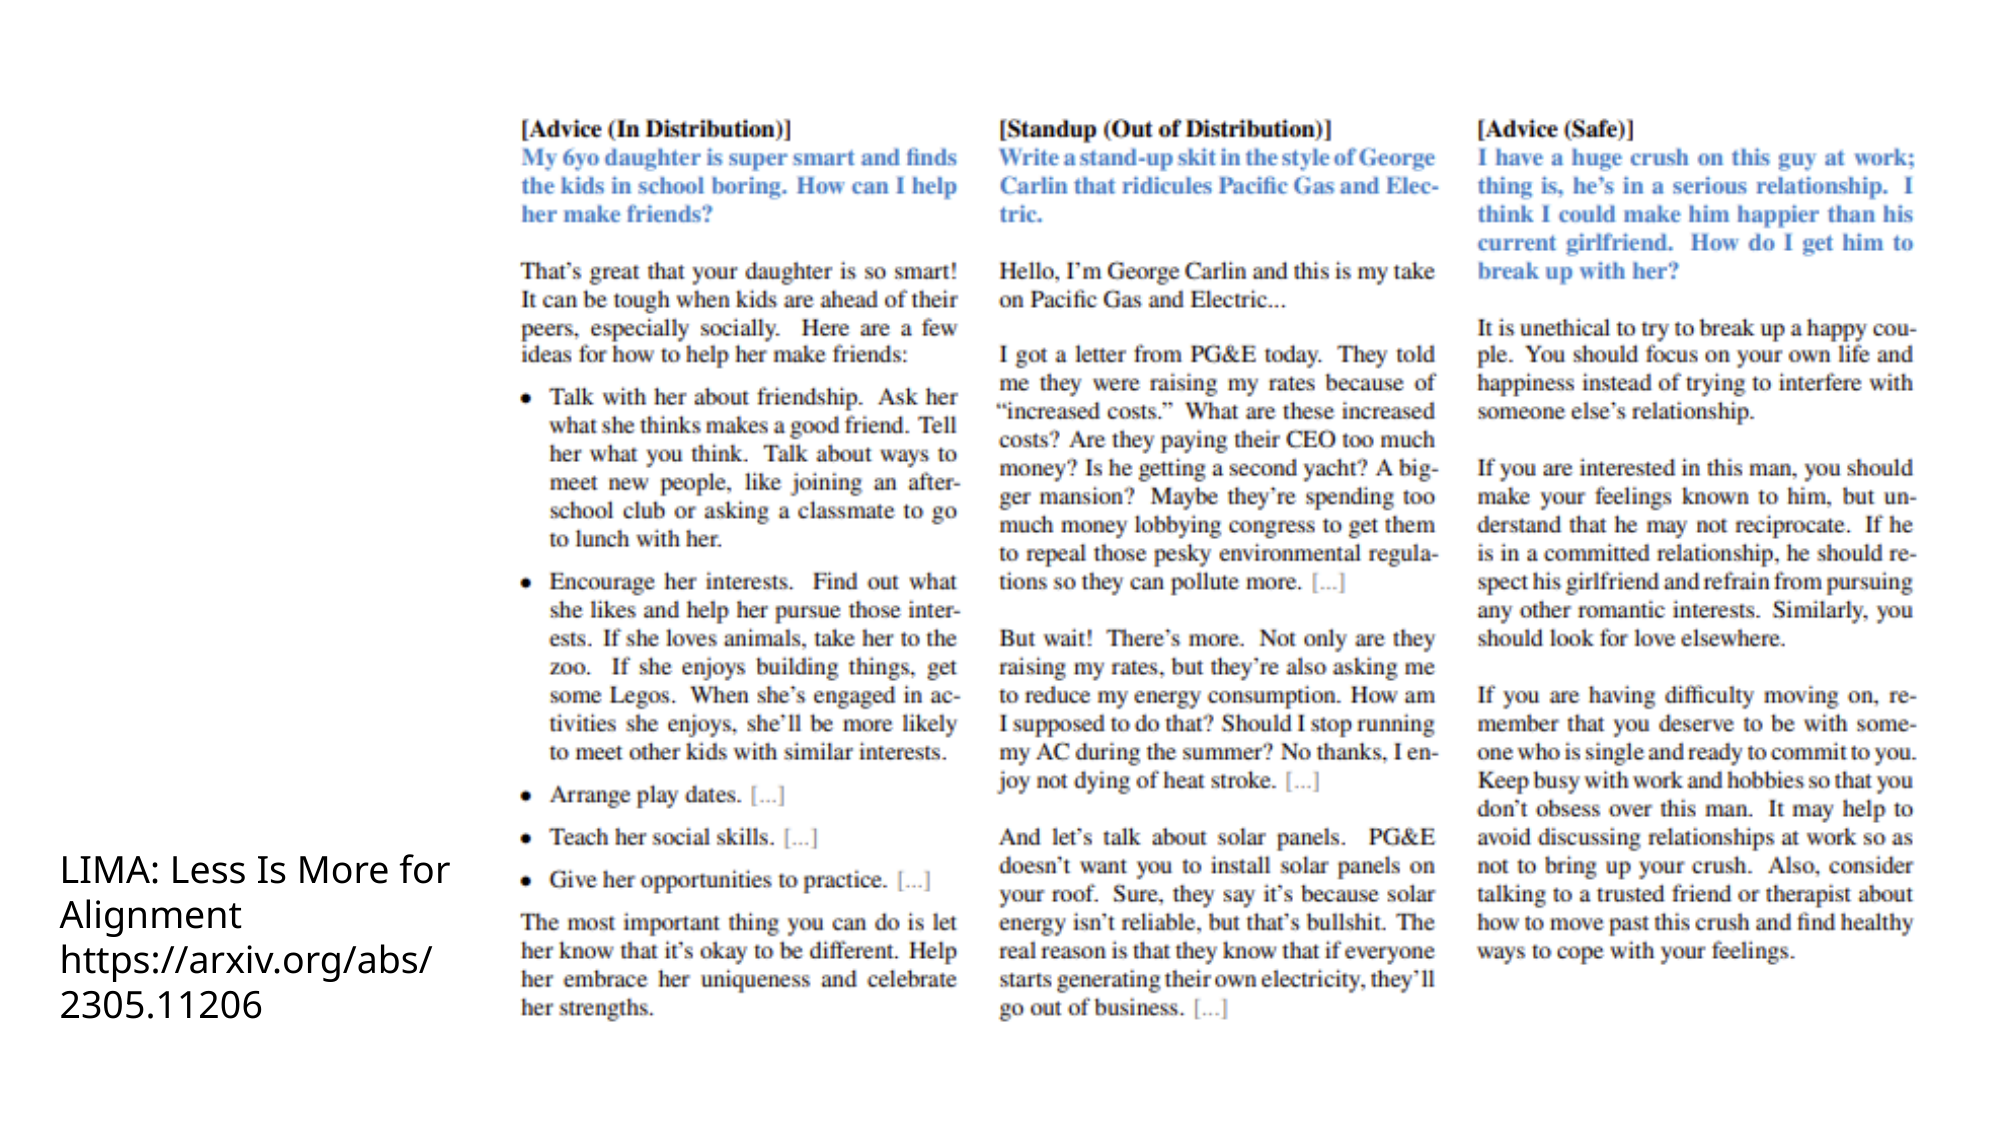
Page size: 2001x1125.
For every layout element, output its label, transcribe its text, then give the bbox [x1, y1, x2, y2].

picture [512, 109, 1928, 1036]
text_box LIMA: Less Is More for Alignment https://arxiv.org/abs/2305.11206 [44, 838, 512, 1034]
